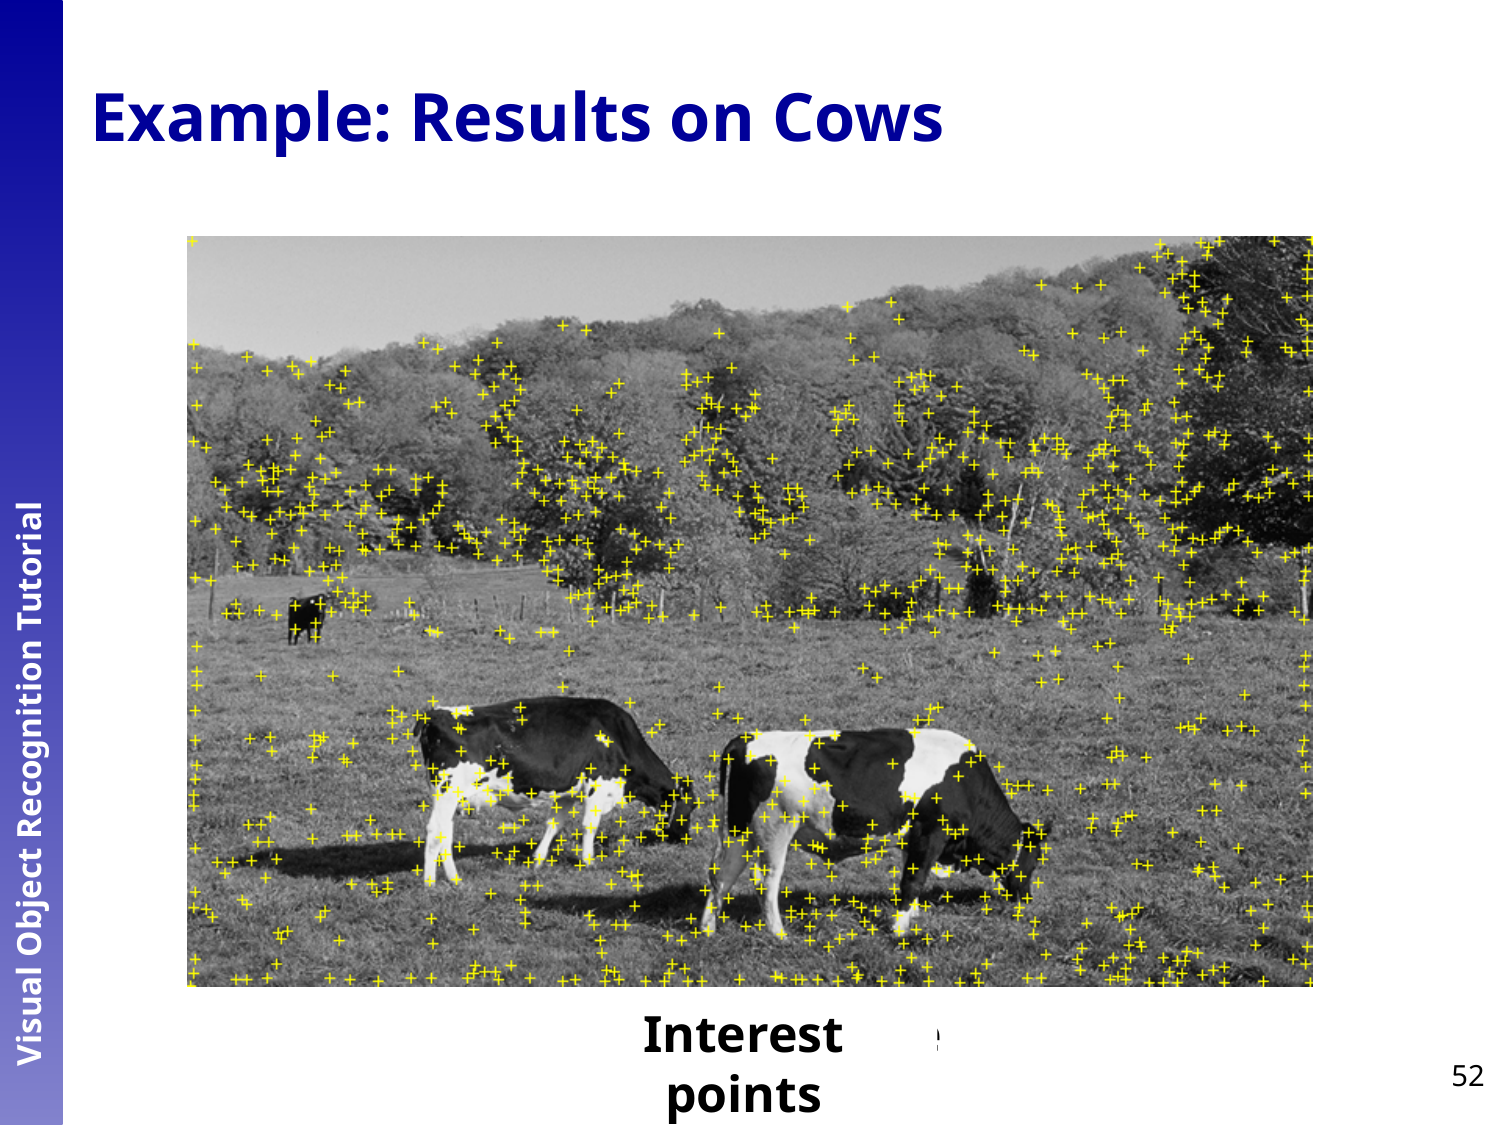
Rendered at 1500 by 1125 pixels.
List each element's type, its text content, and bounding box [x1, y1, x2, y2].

slide_number 52 [1186, 1049, 1500, 1125]
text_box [187, 236, 1313, 1070]
title Example: Results on Cows [74, 62, 1276, 163]
